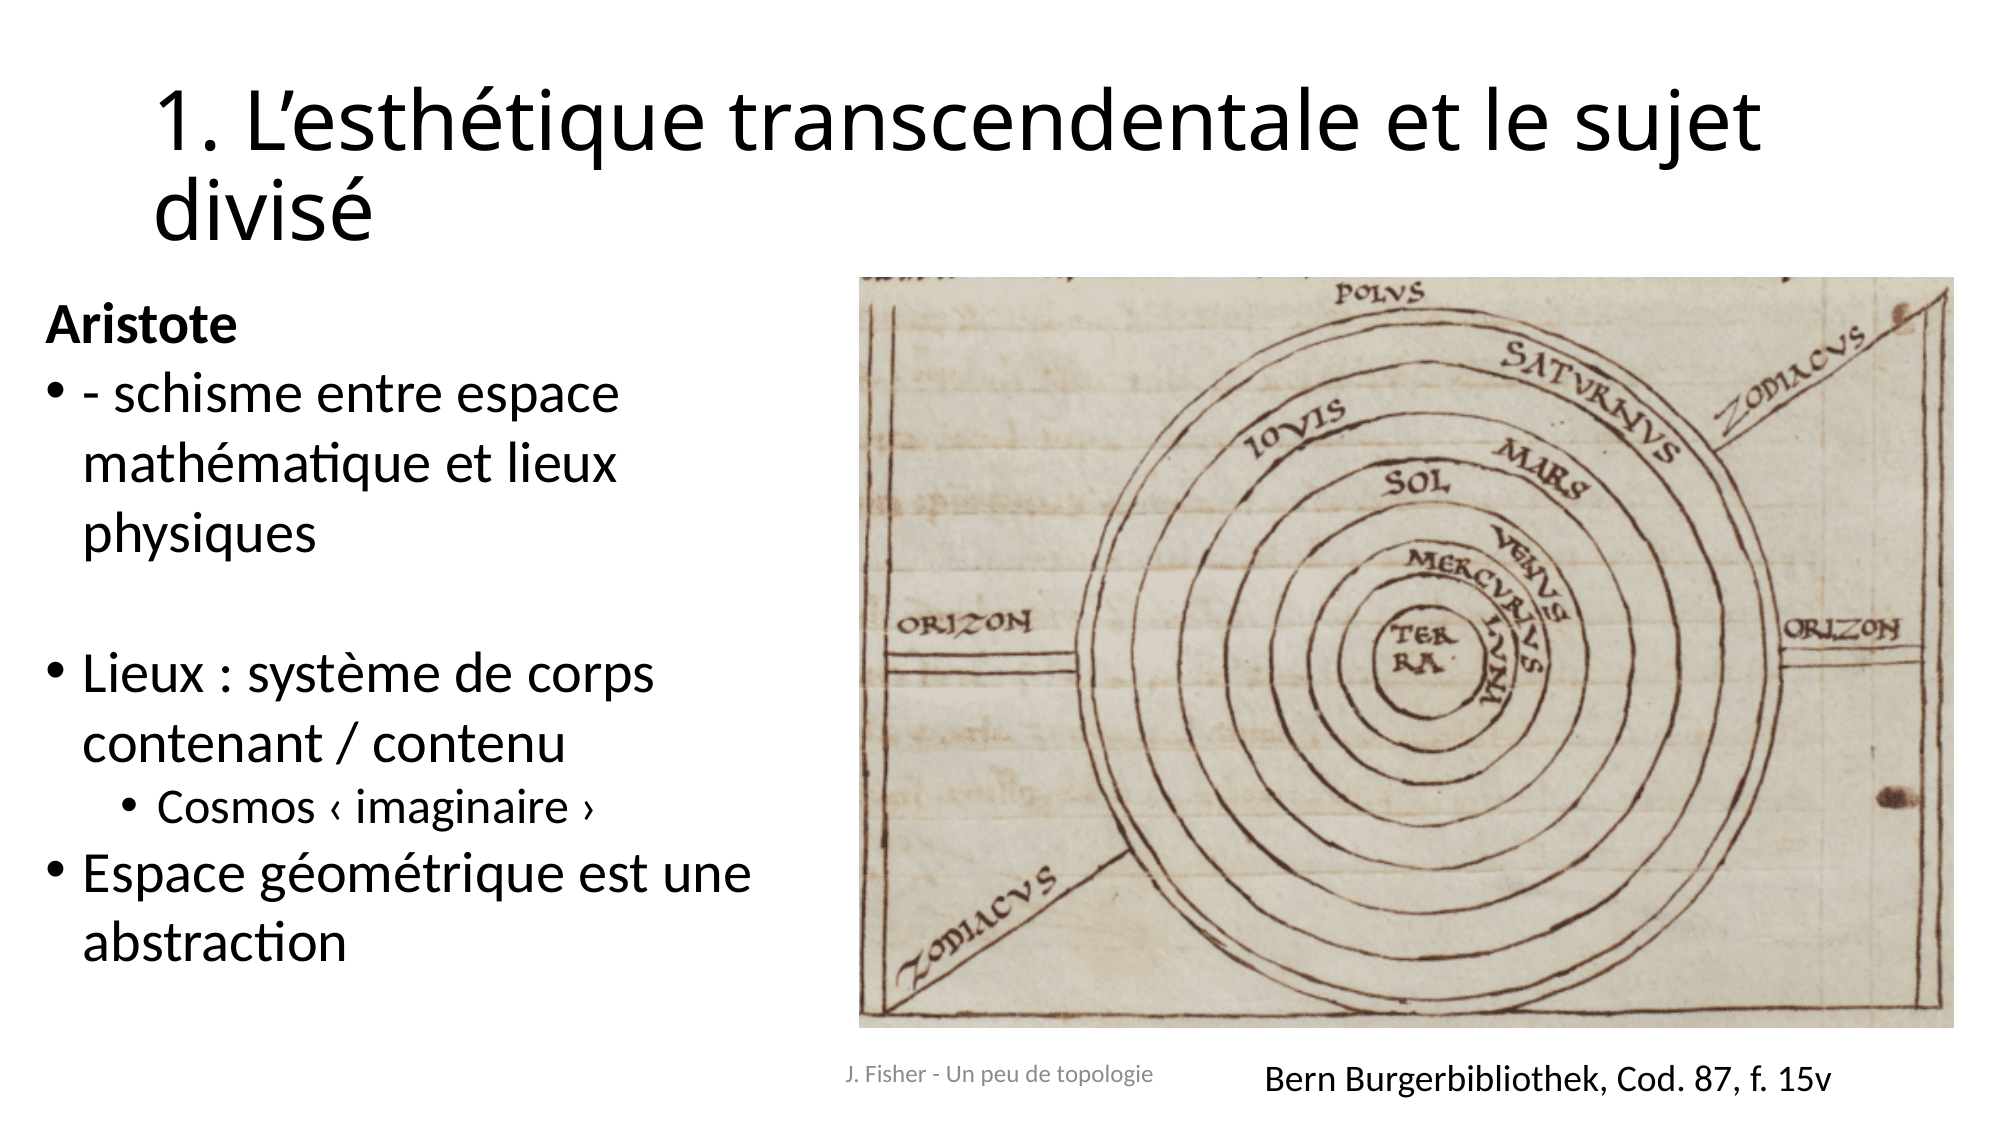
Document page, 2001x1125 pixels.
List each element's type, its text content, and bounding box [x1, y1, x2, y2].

footer J. Fisher - Un peu de topologie [662, 1042, 1338, 1103]
list Aristote - schisme entre espace mathématique et lieux physiques Lieux : système de corps contenant / contenu Cosmos ‹ imaginaire › Espace géométrique est une abstraction [30, 277, 839, 1028]
picture [859, 277, 1954, 1028]
text_box Bern Burgerbibliothek, Cod. 87, f. 15v [1249, 1046, 1913, 1107]
title 1. L’esthétique transcendentale et le sujet divisé [137, 59, 1863, 278]
